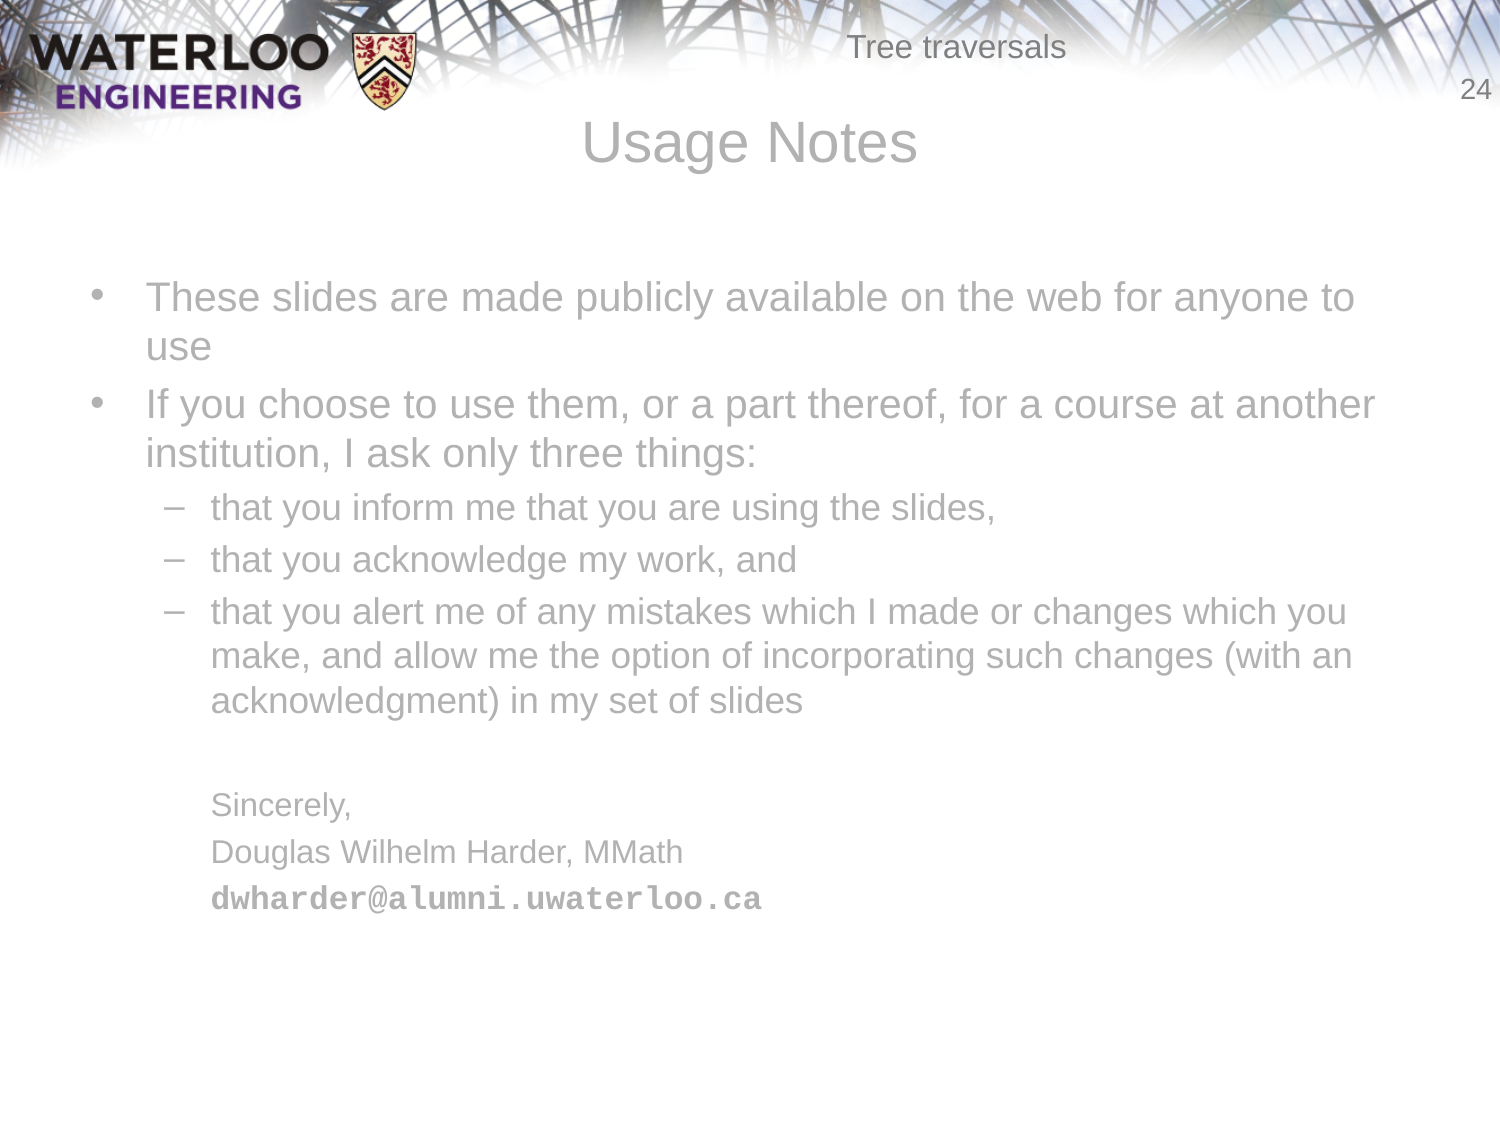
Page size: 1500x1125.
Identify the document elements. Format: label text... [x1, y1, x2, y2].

title Usage Notes [74, 44, 1426, 233]
picture [0, 0, 1500, 1125]
list These slides are made publicly available on the web for anyone to use If you choose to use them, or a part thereof, for a course at another institution, I ask only three things: that you inform me that you are using the slides, that you acknowledge my work, and that you alert me of any mistakes which I made or changes which you make, and allow me the option of incorporating such changes (with an acknowledgment) in my set of slides Sincerely, Douglas Wilhelm Harder, MMath dwharder@alumni.uwaterloo.ca [74, 262, 1426, 1006]
